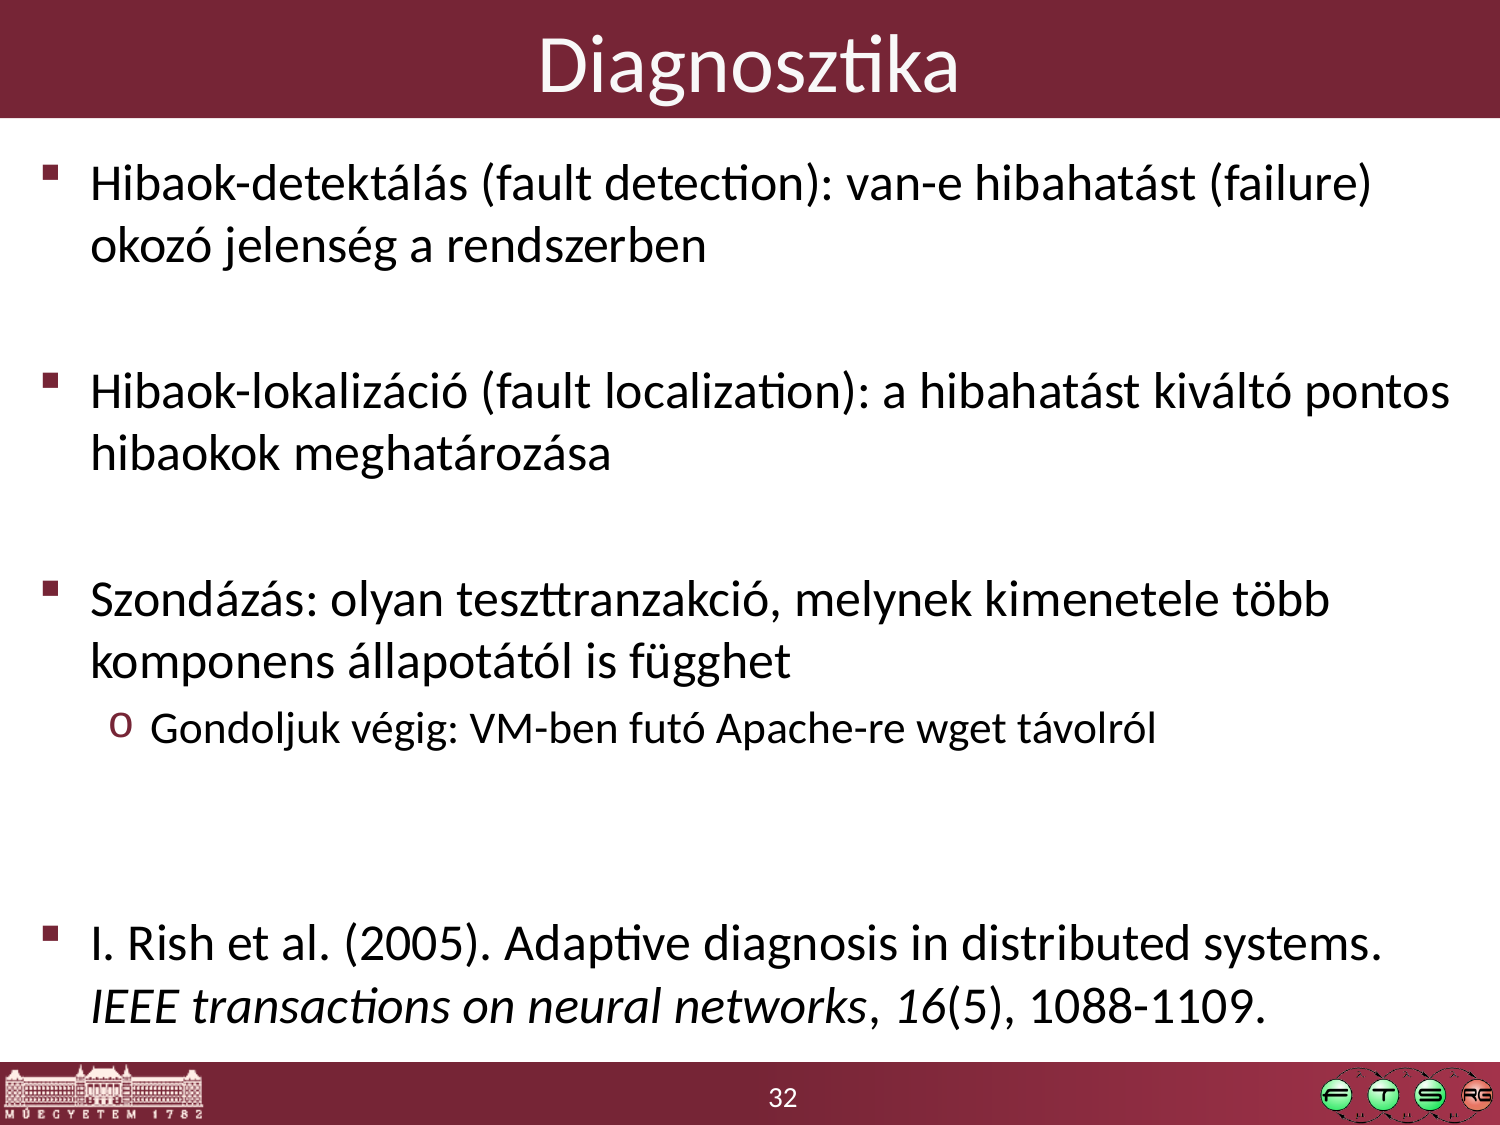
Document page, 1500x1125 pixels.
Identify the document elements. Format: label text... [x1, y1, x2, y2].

picture [1318, 1065, 1494, 1125]
list Hibaok-detektálás (fault detection): van-e hibahatást (failure) okozó jelenség a rendszerben Hibaok-lokalizáció (fault localization): a hibahatást kiváltó pontos hibaokok meghatározása Szondázás: olyan teszttranzakció, melynek kimenetele több komponens állapotától is függhet Gondoljuk végig: VM-ben futó Apache-re wget távolról I. Rish et al. (2005). Adaptive diagnosis in distributed systems. IEEE transactions on neural networks, 16(5), 1088-1109. [23, 140, 1477, 1048]
picture [0, 1063, 209, 1123]
title Diagnosztika [0, 0, 1500, 119]
